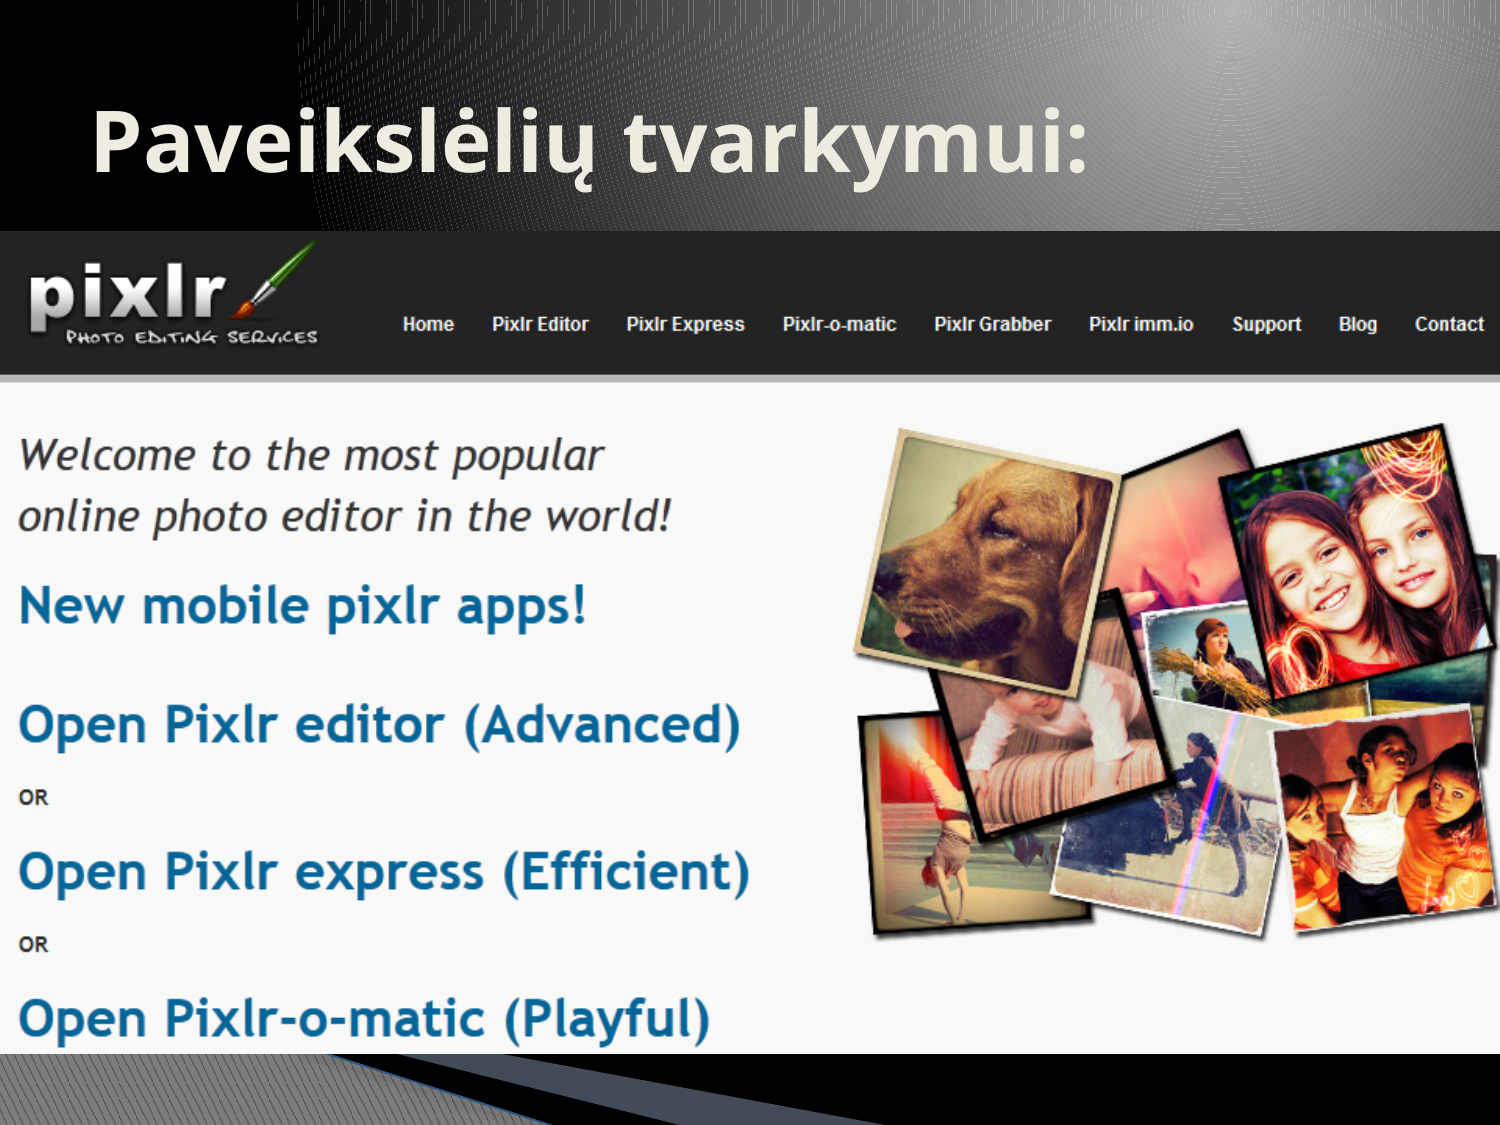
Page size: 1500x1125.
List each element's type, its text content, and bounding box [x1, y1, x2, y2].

title Paveikslėlių tvarkymui: [75, 45, 1425, 231]
picture [0, 231, 1500, 1125]
